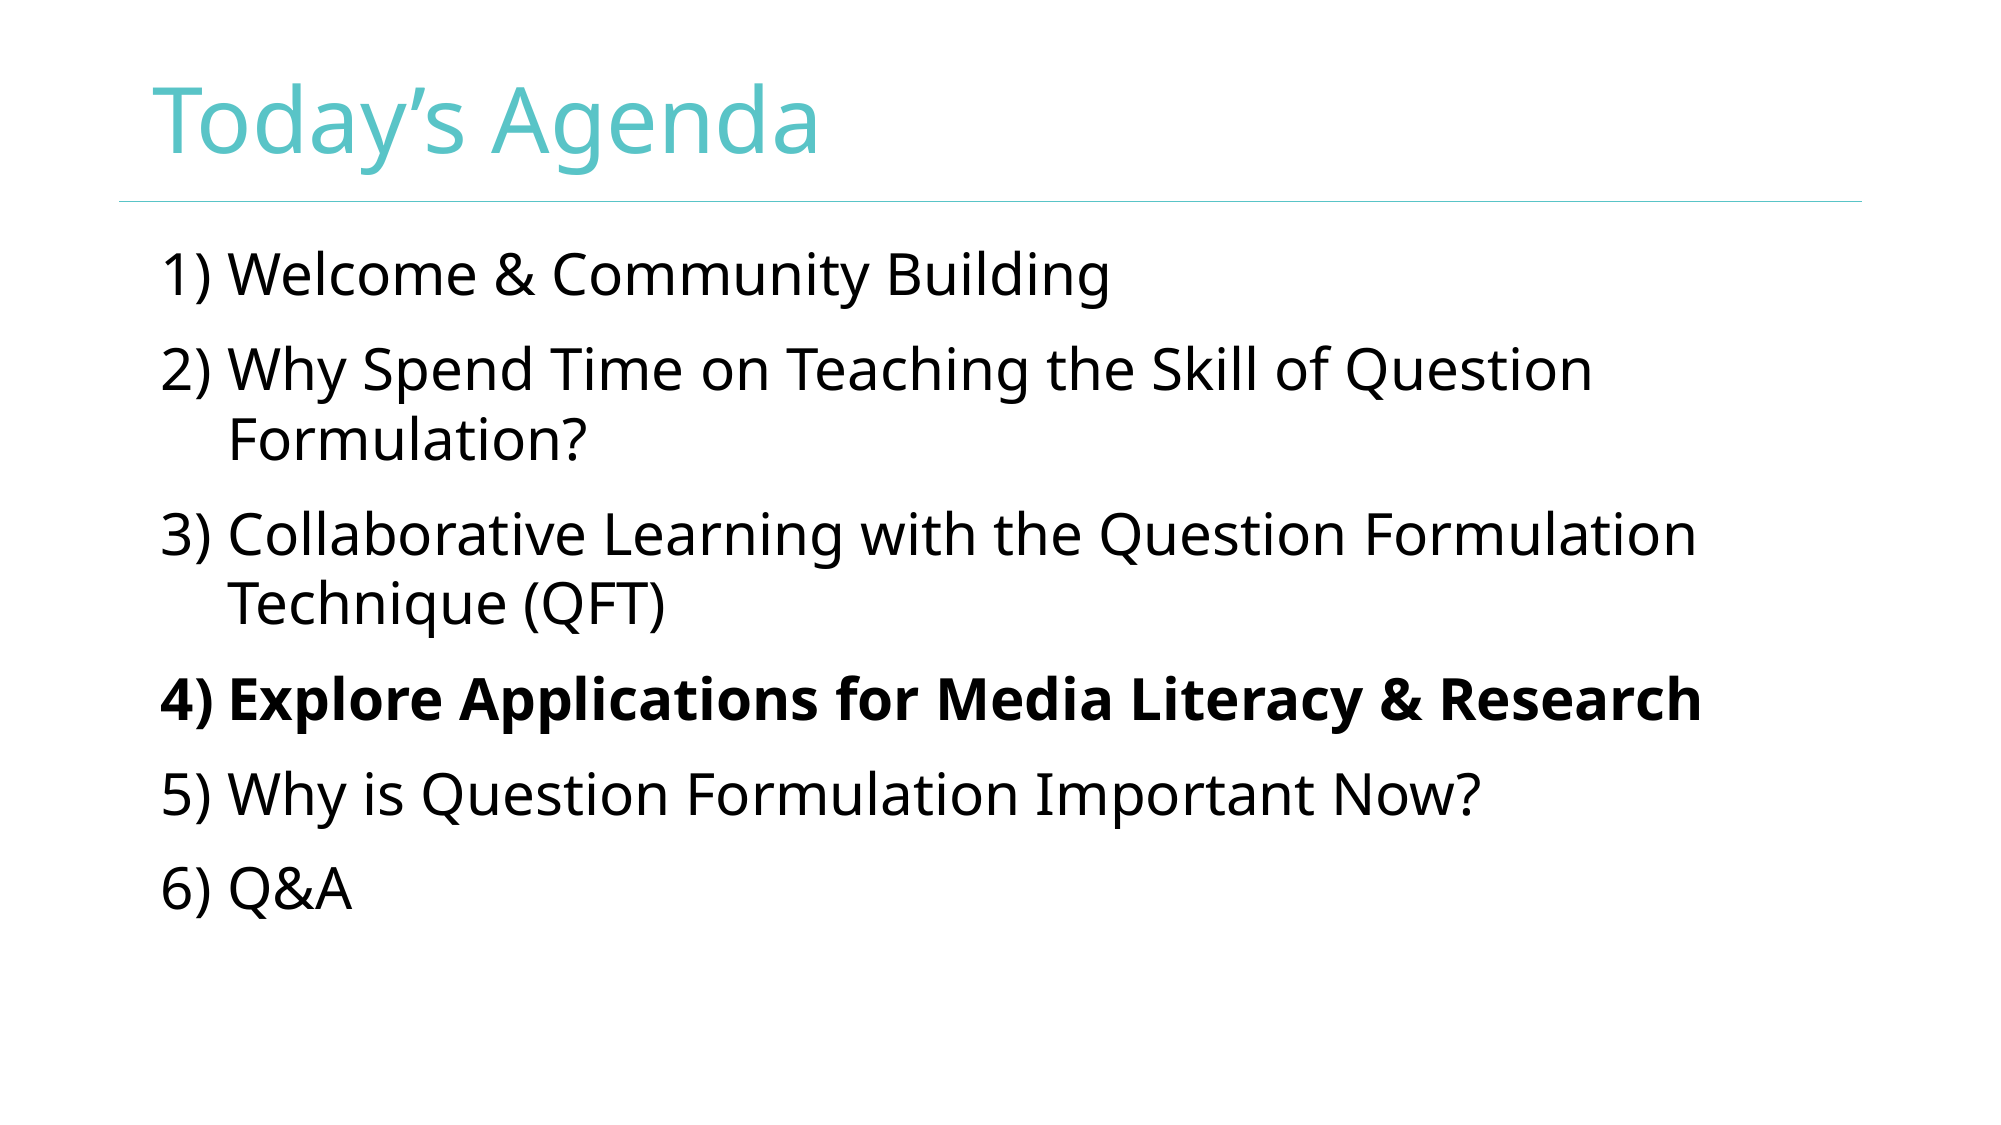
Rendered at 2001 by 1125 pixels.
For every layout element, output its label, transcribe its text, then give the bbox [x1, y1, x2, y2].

title Today’s Agenda [137, 15, 1863, 229]
list Welcome & Community Building Why Spend Time on Teaching the Skill of Question Formulation? Collaborative Learning with the Question Formulation Technique (QFT) Explore Applications for Media Literacy & Research Why is Question Formulation Important Now? Q&A [137, 229, 1902, 965]
